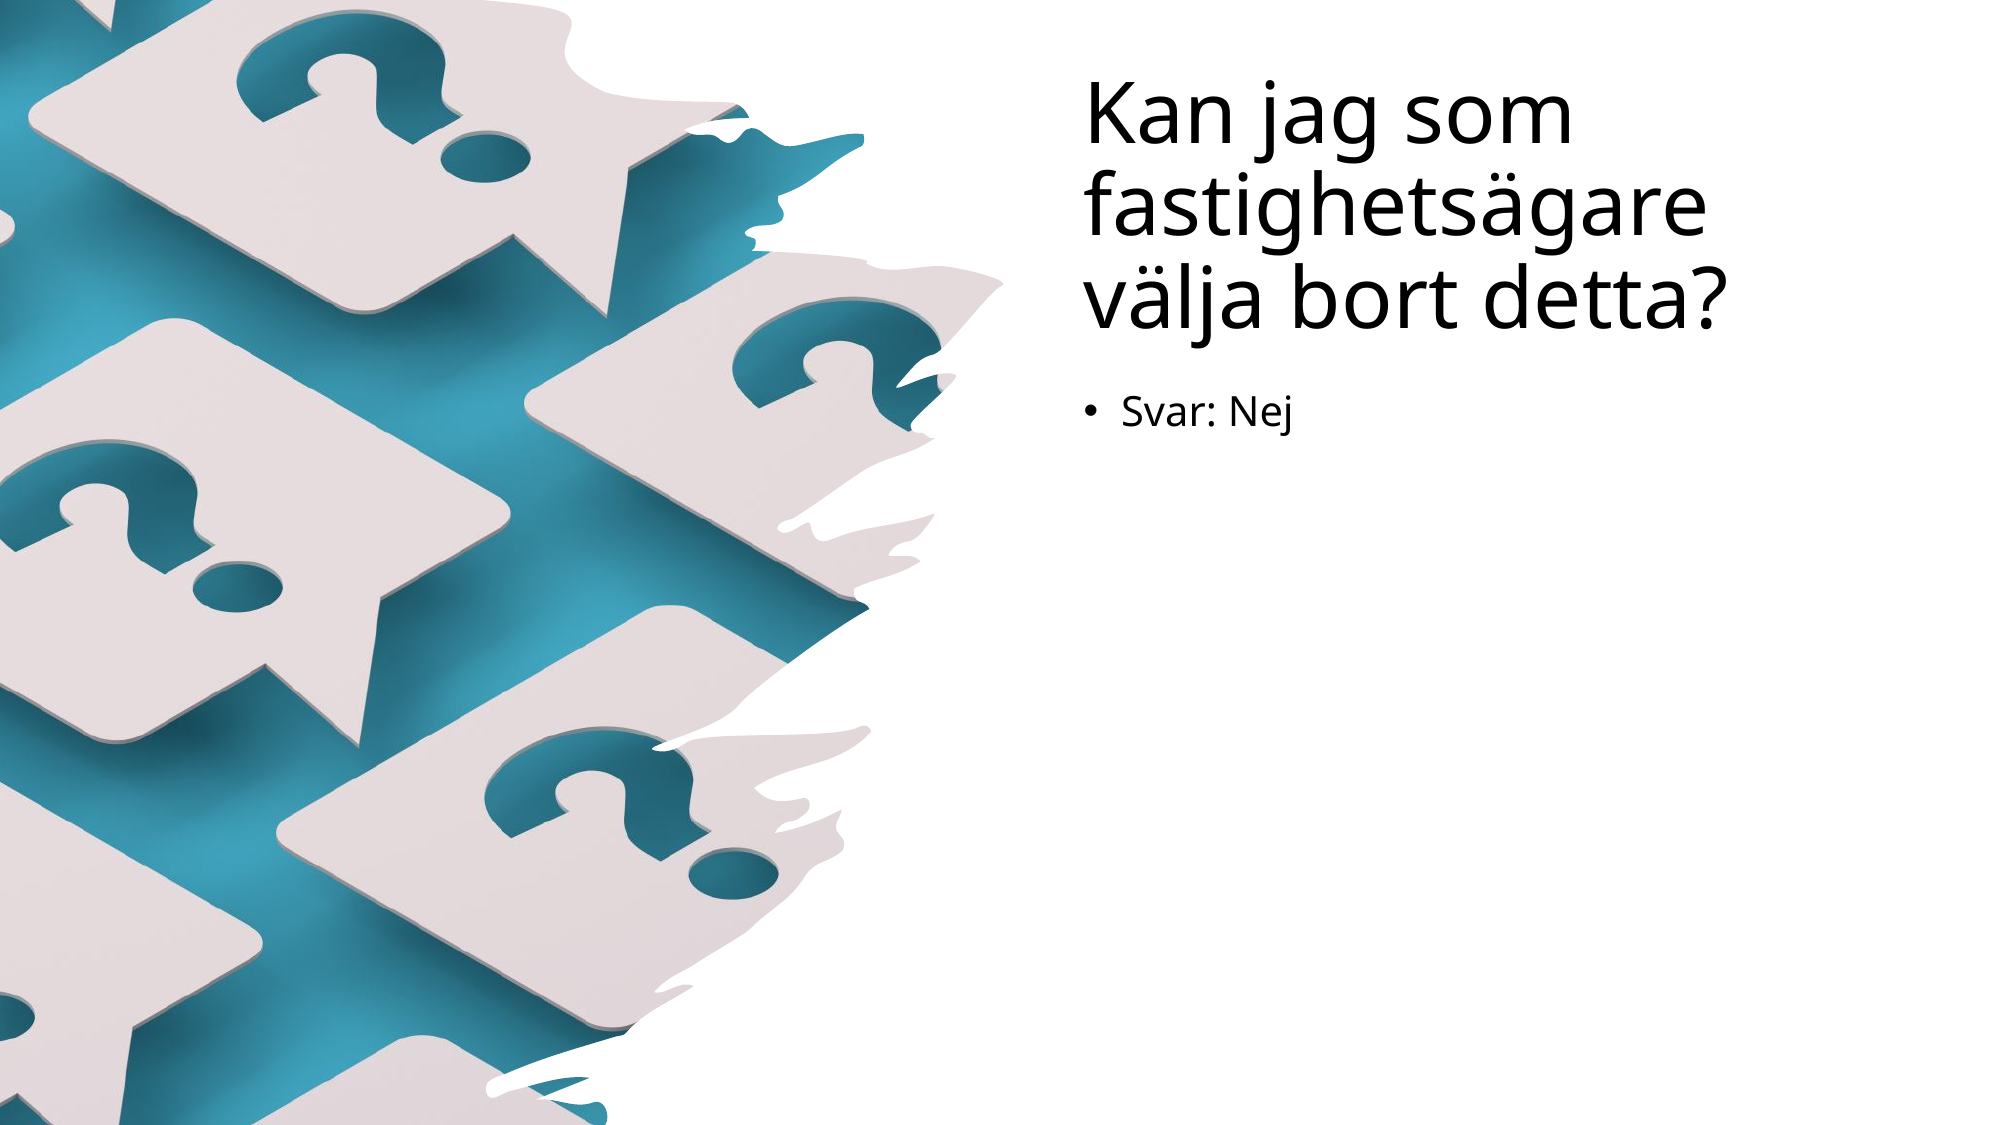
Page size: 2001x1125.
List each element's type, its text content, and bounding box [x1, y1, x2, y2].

picture [0, 0, 1004, 1125]
list Svar: Nej [1068, 382, 1863, 1014]
title Kan jag som fastighetsägare välja bort detta? [1068, 59, 1863, 357]
text_box [1004, 0, 2000, 1125]
